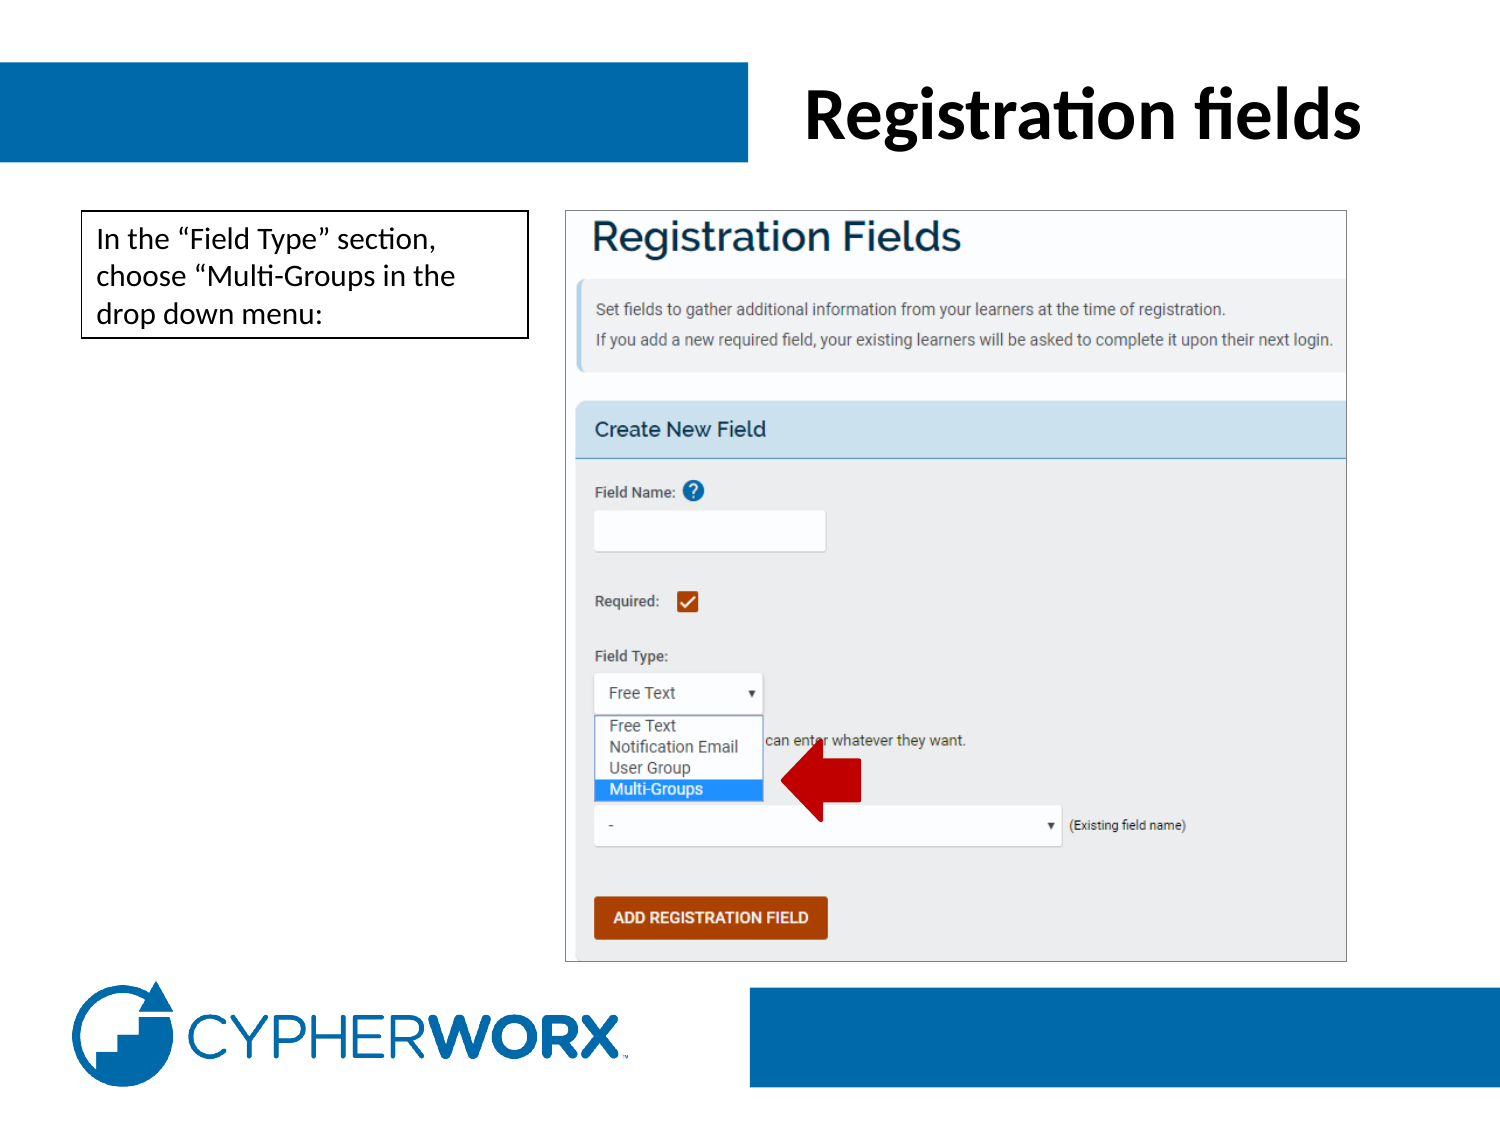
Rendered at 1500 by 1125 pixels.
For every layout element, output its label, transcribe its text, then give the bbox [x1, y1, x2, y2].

text_box Registration fields [789, 57, 1418, 162]
picture [565, 210, 1348, 962]
text_box In the “Field Type” section, choose “Multi-Groups in the drop down menu: [81, 210, 528, 338]
picture [72, 980, 628, 1087]
